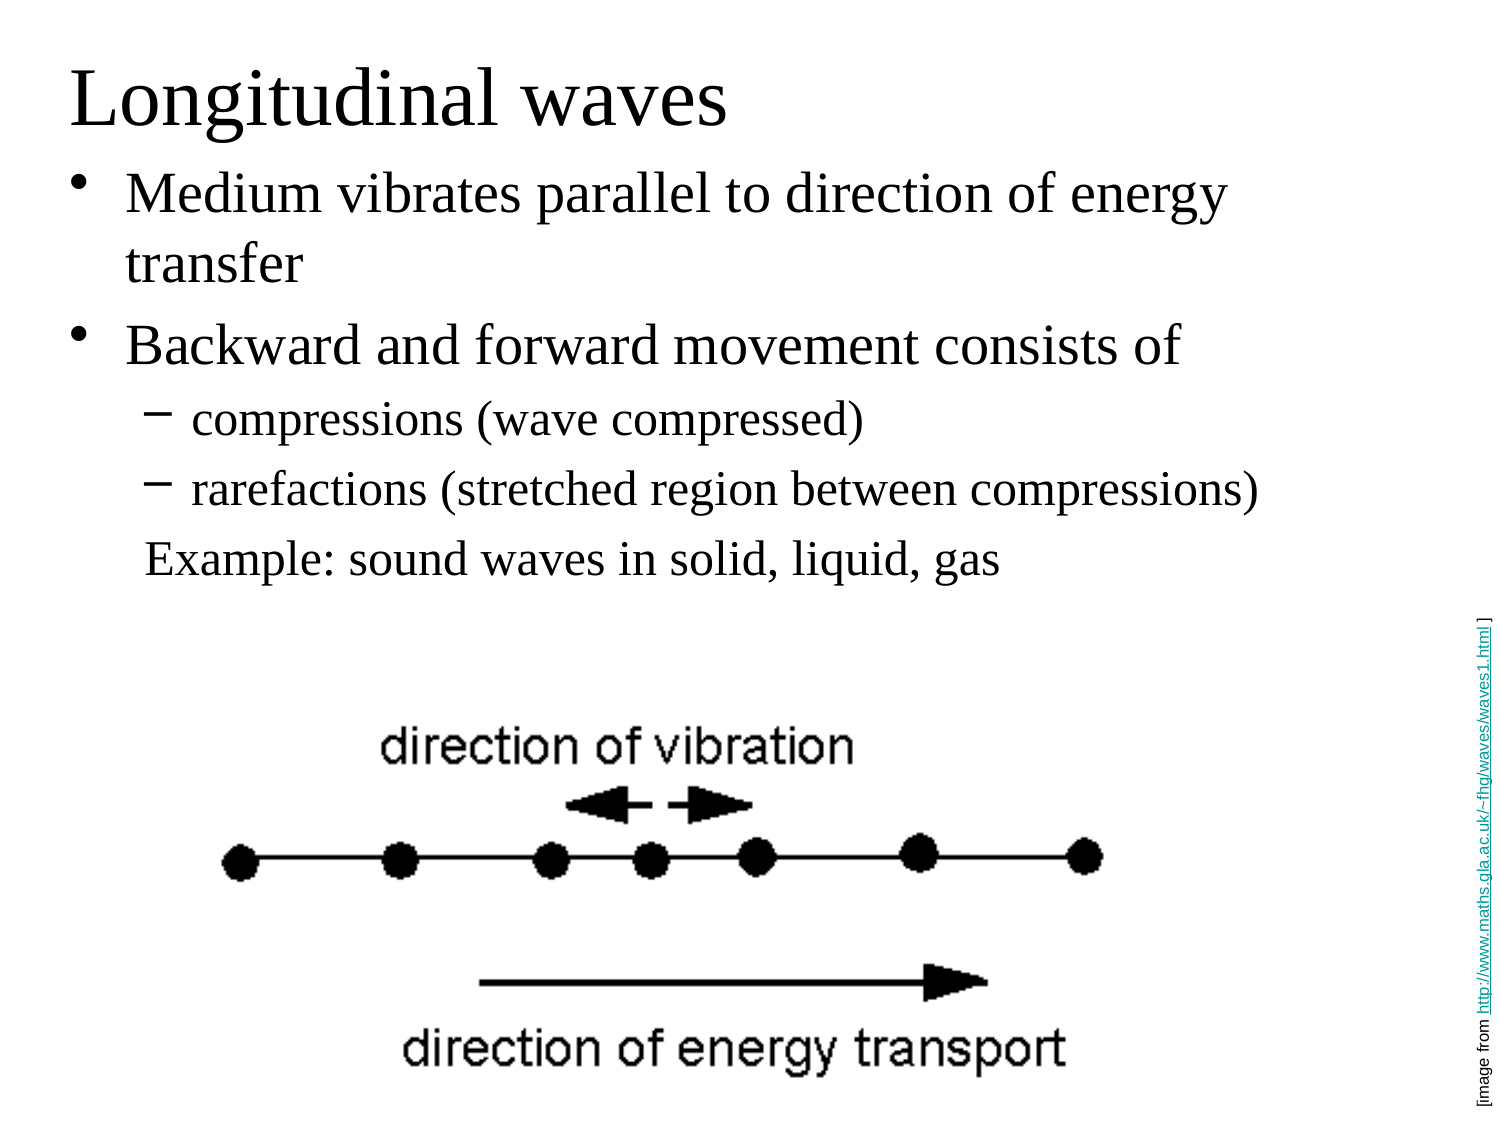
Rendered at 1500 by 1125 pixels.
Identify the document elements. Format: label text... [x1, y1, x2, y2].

picture [200, 697, 1246, 1100]
list Longitudinal waves Medium vibrates parallel to direction of energy transfer Backward and forward movement consists of compressions (wave compressed) rarefactions (stretched region between compressions) Example: sound waves in solid, liquid, gas [54, 34, 1405, 778]
text_box [image from http://www.maths.gla.ac.uk/~fhg/waves/waves1.html ] [1464, 602, 1500, 1123]
